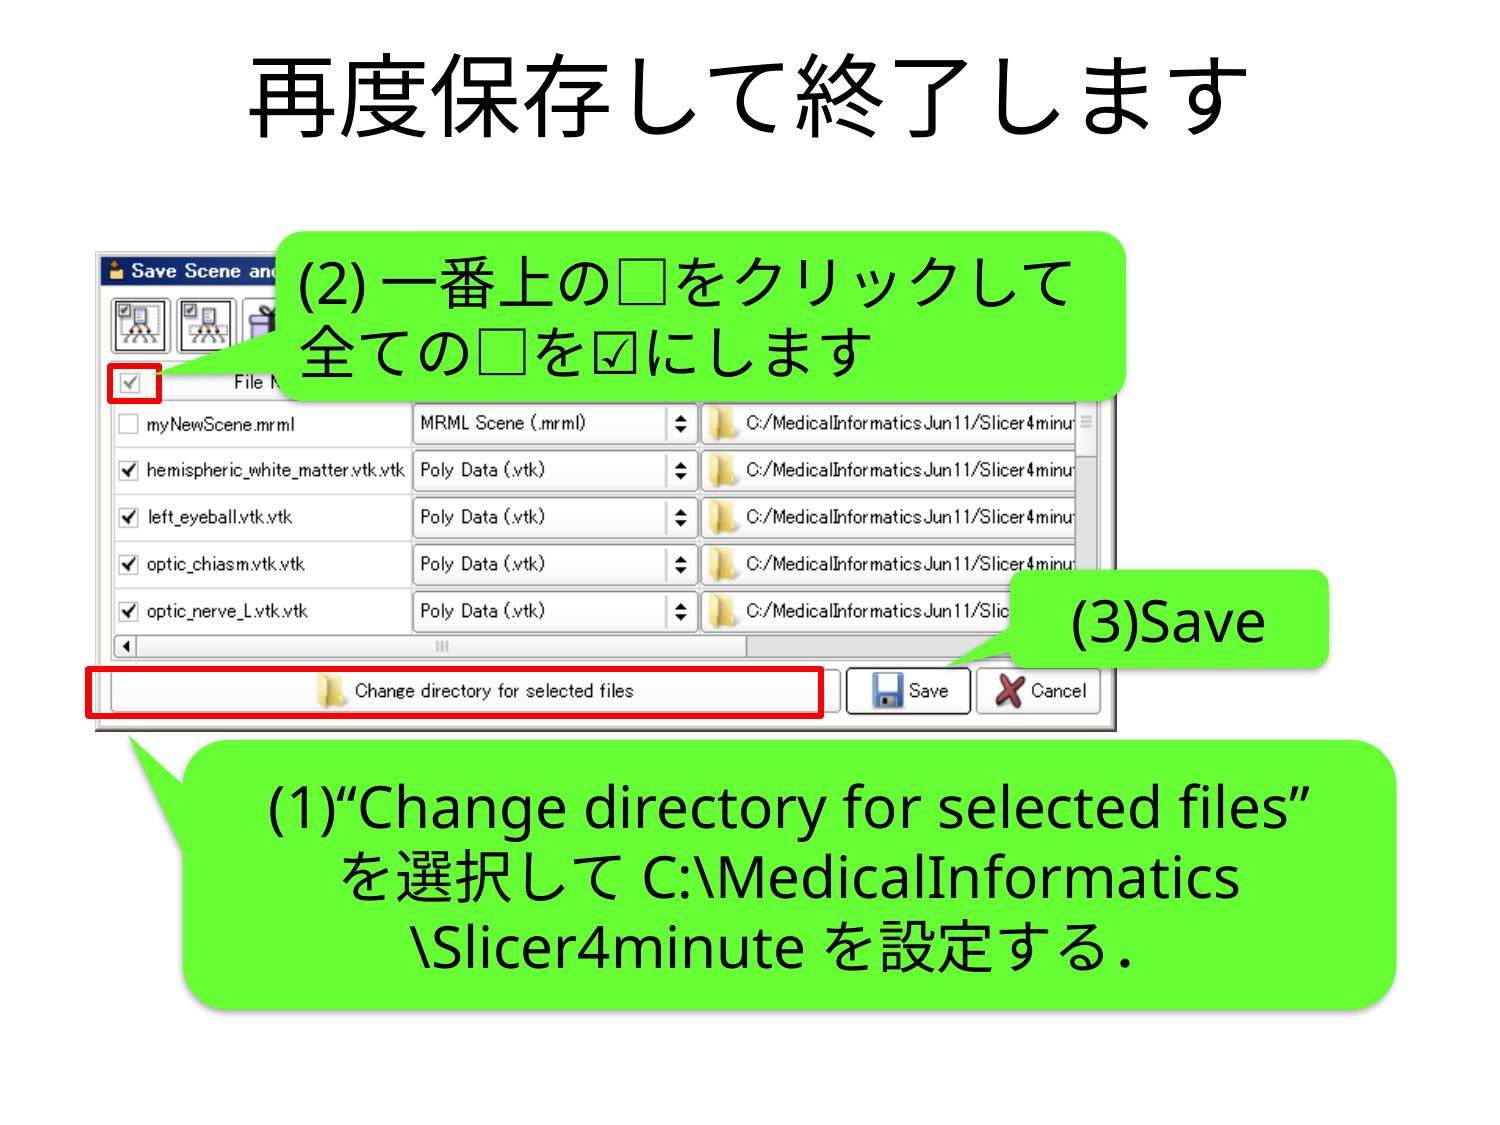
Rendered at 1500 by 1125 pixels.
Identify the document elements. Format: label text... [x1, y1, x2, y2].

text_box (1)“Change directory for selected files” を選択してC:\MedicalInformatics \Slicer4minuteを設定する． [130, 740, 1397, 1010]
text_box (3)Save [1122, 569, 1329, 669]
text_box [86, 667, 90, 718]
title 再度保存して終了します [75, 0, 1425, 188]
text_box (2)一番上の□をクリックして全ての□を☑にします [277, 231, 1127, 388]
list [95, 251, 1117, 732]
